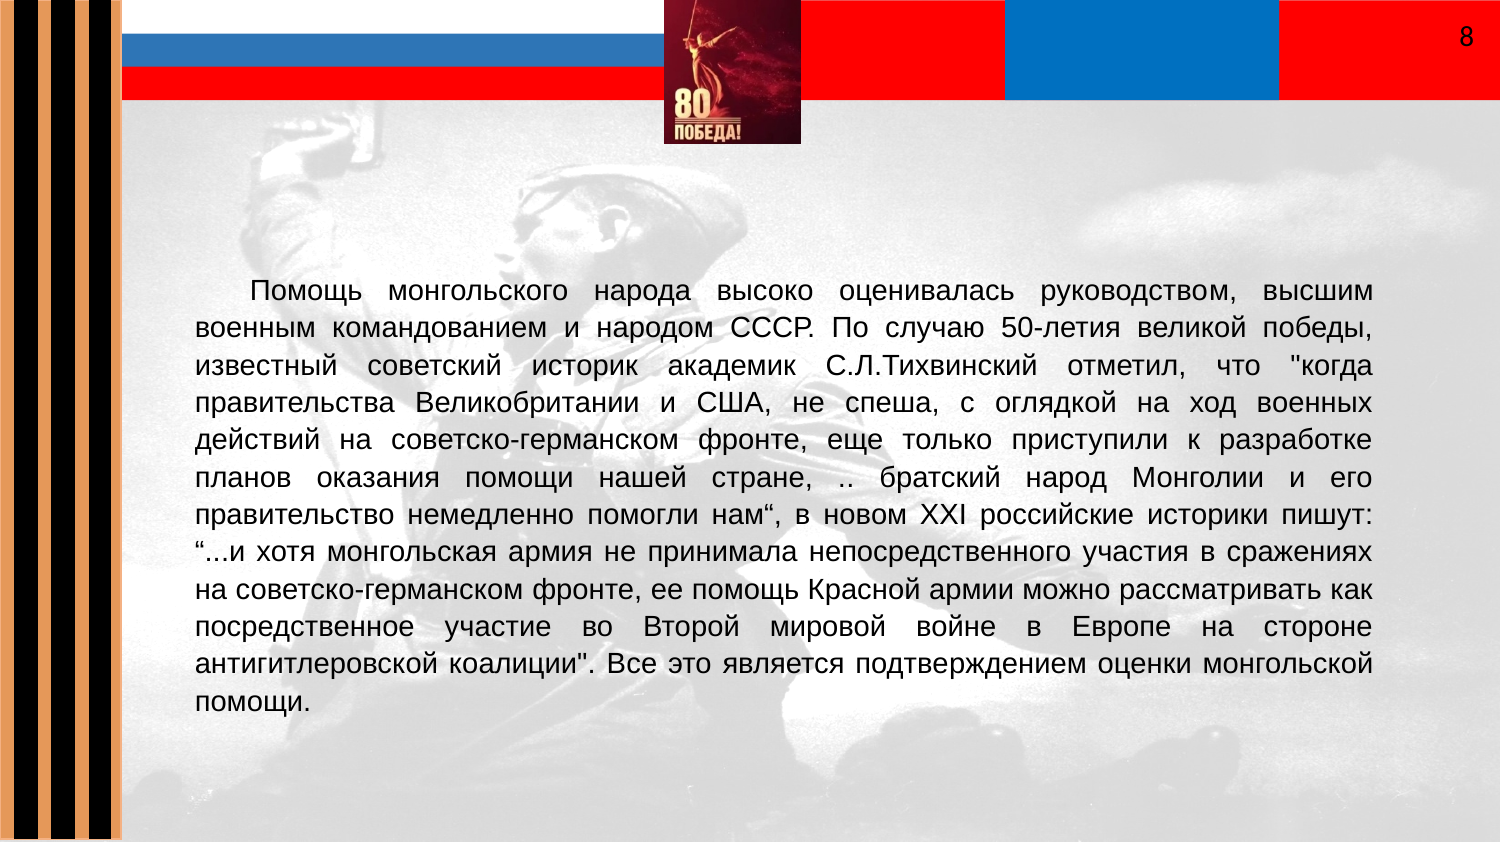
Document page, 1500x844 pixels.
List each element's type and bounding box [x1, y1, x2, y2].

picture [664, 0, 801, 145]
list [0, 0, 1500, 842]
text_box [0, 358, 481, 481]
text_box [0, 0, 664, 101]
